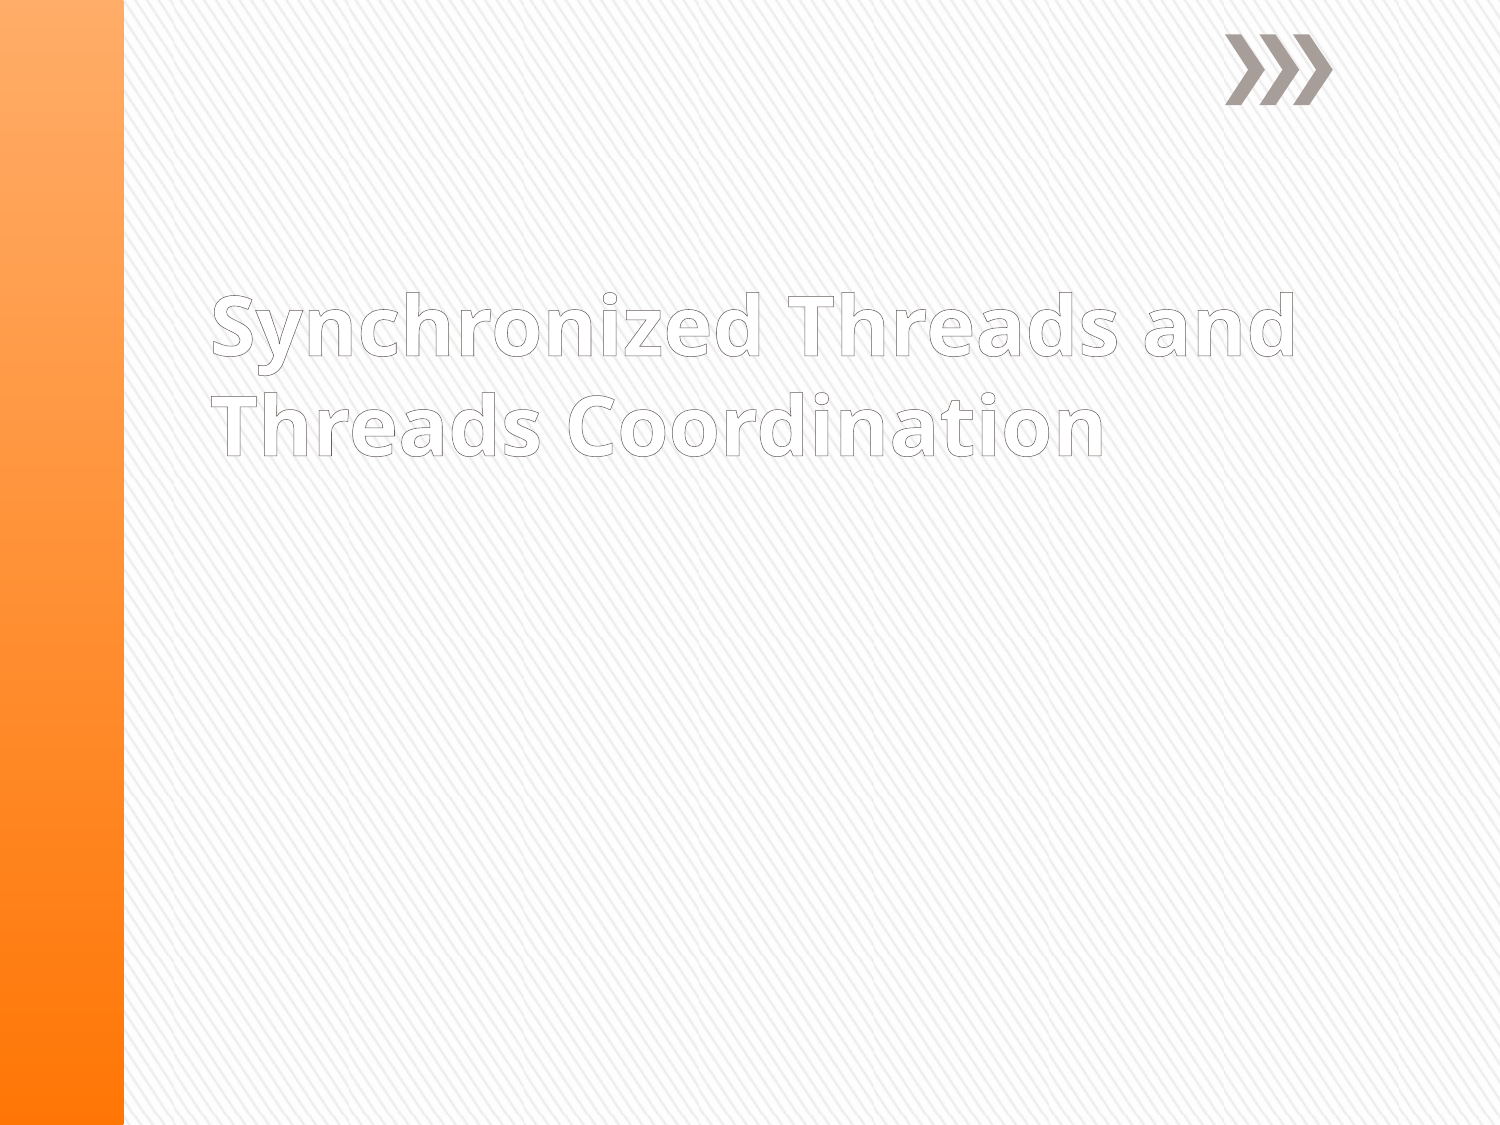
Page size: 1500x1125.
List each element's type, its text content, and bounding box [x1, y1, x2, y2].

title Synchronized Threads and Threads Coordination [194, 208, 1382, 480]
